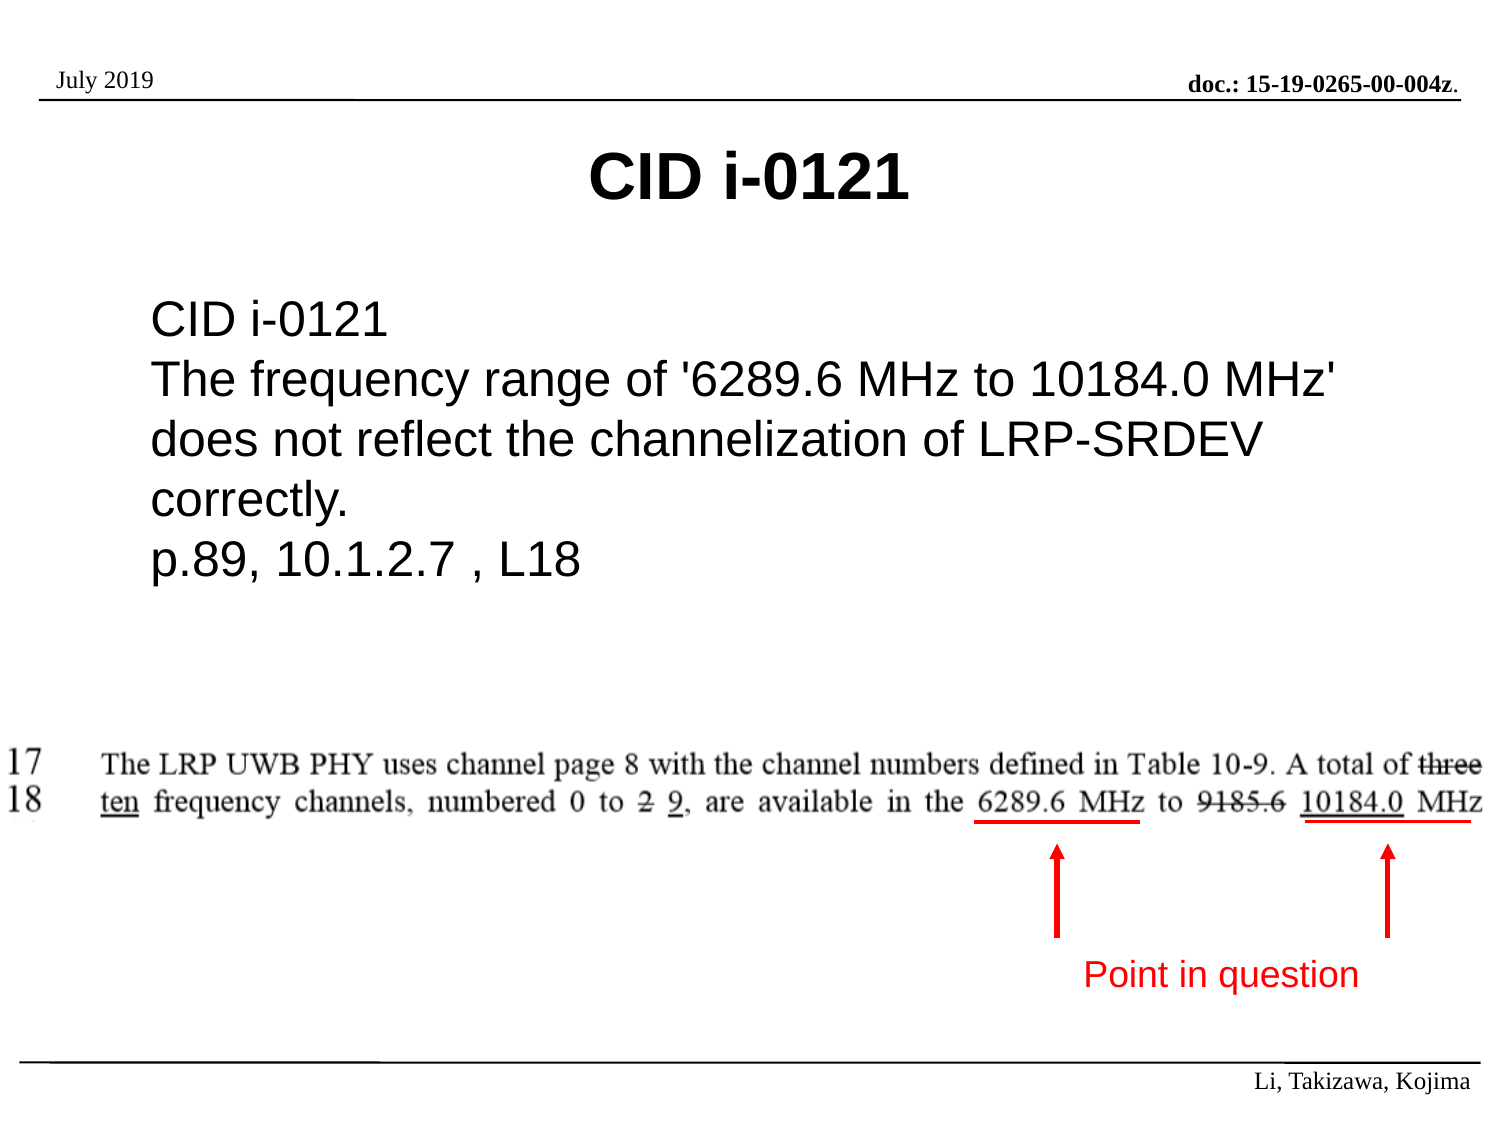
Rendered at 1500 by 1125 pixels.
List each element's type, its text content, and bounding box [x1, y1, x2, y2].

picture [2, 739, 1500, 823]
text_box CID i-0121 The frequency range of '6289.6 MHz to 10184.0 MHz' does not reflect the channelization of LRP-SRDEV correctly. p.89, 10.1.2.7 , L18 [135, 278, 1447, 594]
text_box Point in question [1068, 942, 1375, 1002]
text_box CID i-0121 [74, 102, 1425, 243]
